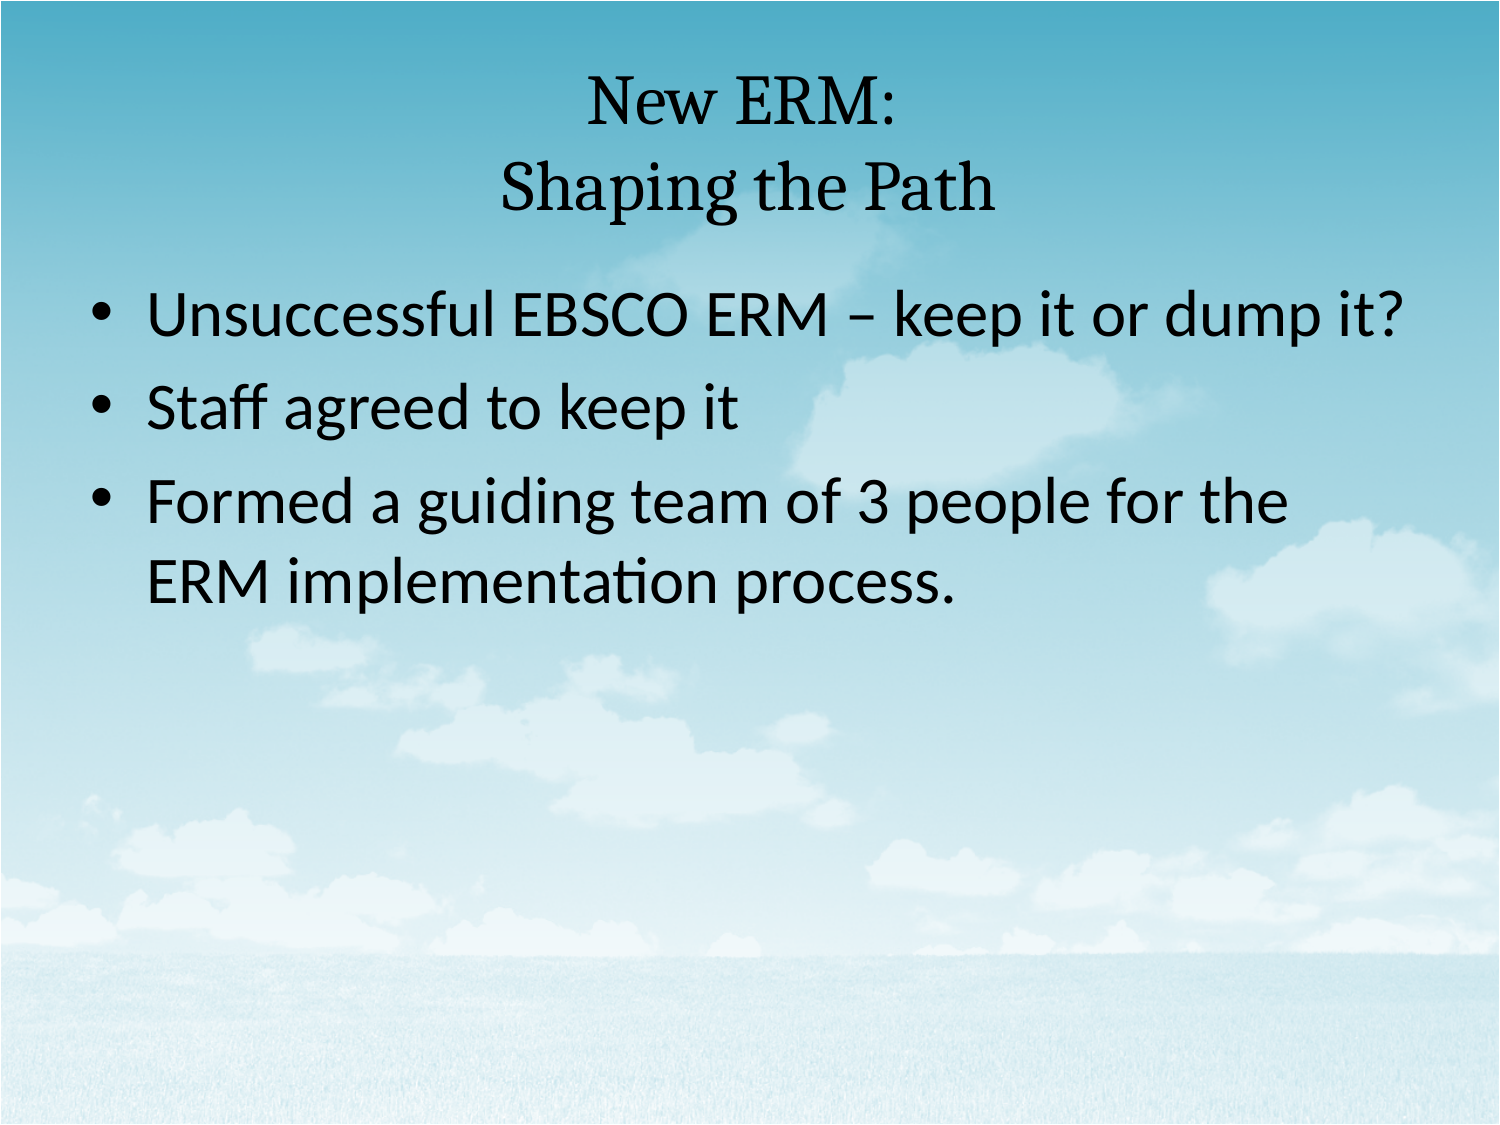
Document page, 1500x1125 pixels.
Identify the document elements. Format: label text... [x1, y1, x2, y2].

title New ERM: Shaping the Path [75, 45, 1425, 233]
list Unsuccessful EBSCO ERM – keep it or dump it? Staff agreed to keep it Formed a guiding team of 3 people for the ERM implementation process. [75, 262, 1425, 1005]
